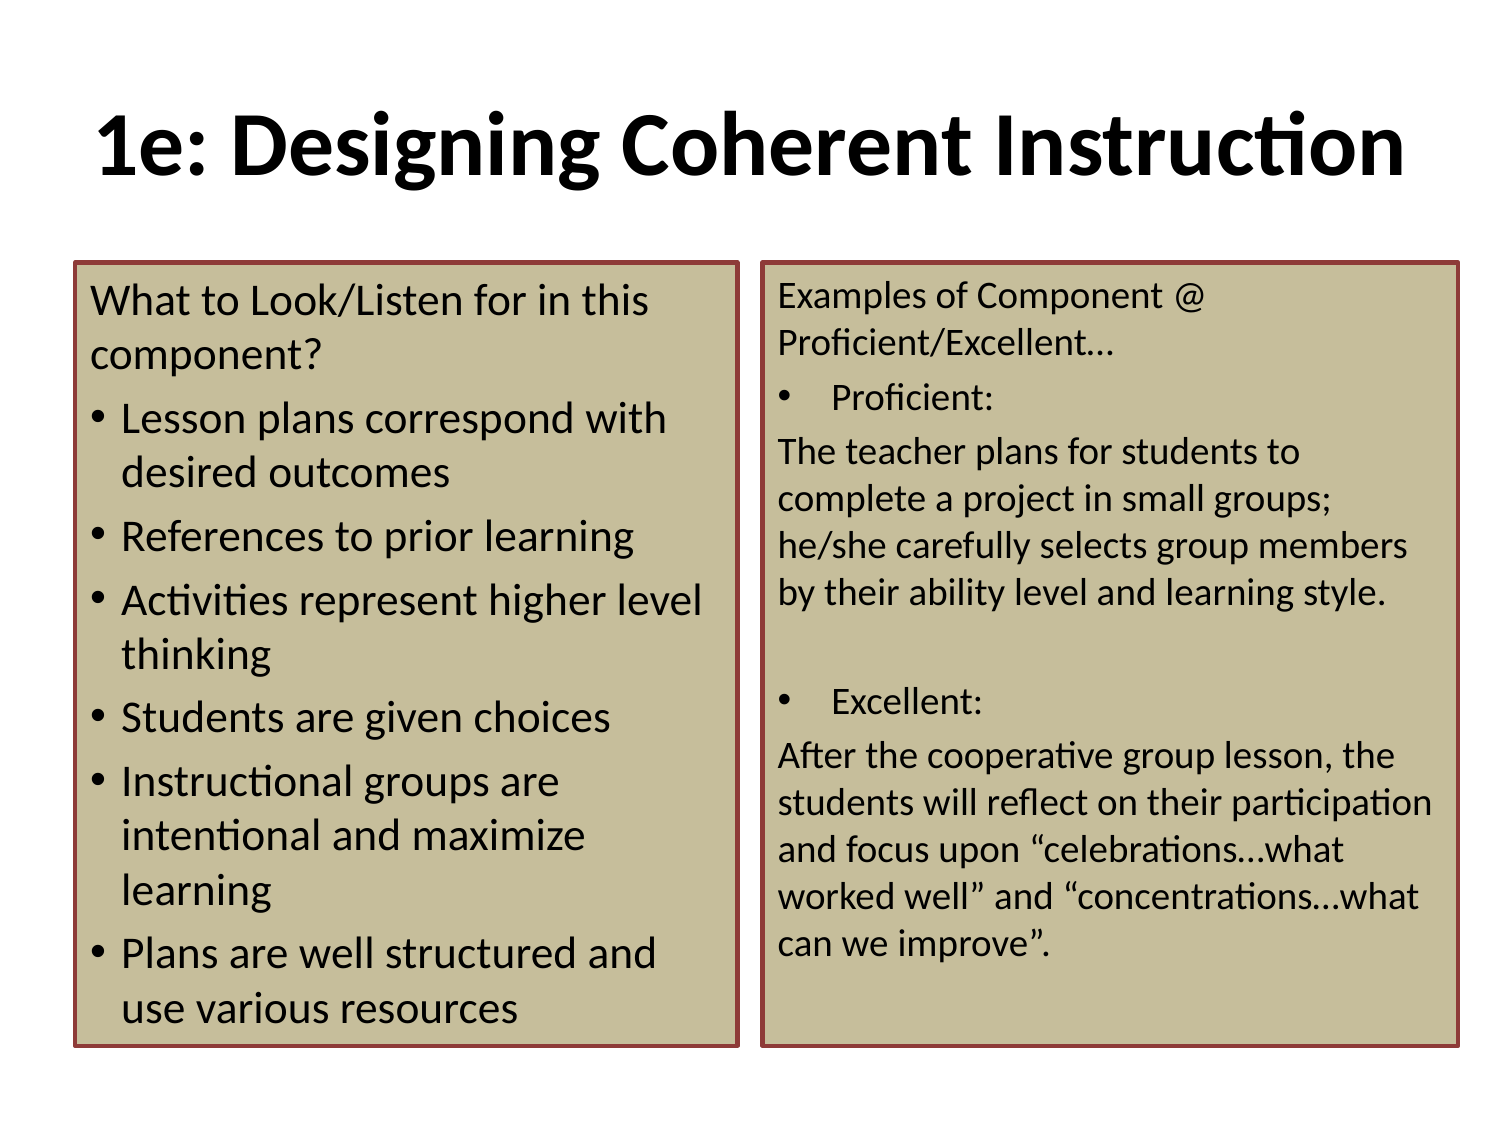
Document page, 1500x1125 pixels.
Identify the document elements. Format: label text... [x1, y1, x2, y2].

list Examples of Component @ Proficient/Excellent… Proficient: The teacher plans for students to complete a project in small groups; he/she carefully selects group members by their ability level and learning style. Excellent: After the cooperative group lesson, the students will reflect on their participation and focus upon “celebrations…what worked well” and “concentrations…what can we improve”. [760, 260, 1460, 1048]
list What to Look/Listen for in this component? Lesson plans correspond with desired outcomes References to prior learning Activities represent higher level thinking Students are given choices Instructional groups are intentional and maximize learning Plans are well structured and use various resources [73, 260, 740, 1048]
title 1e: Designing Coherent Instruction [75, 45, 1425, 233]
